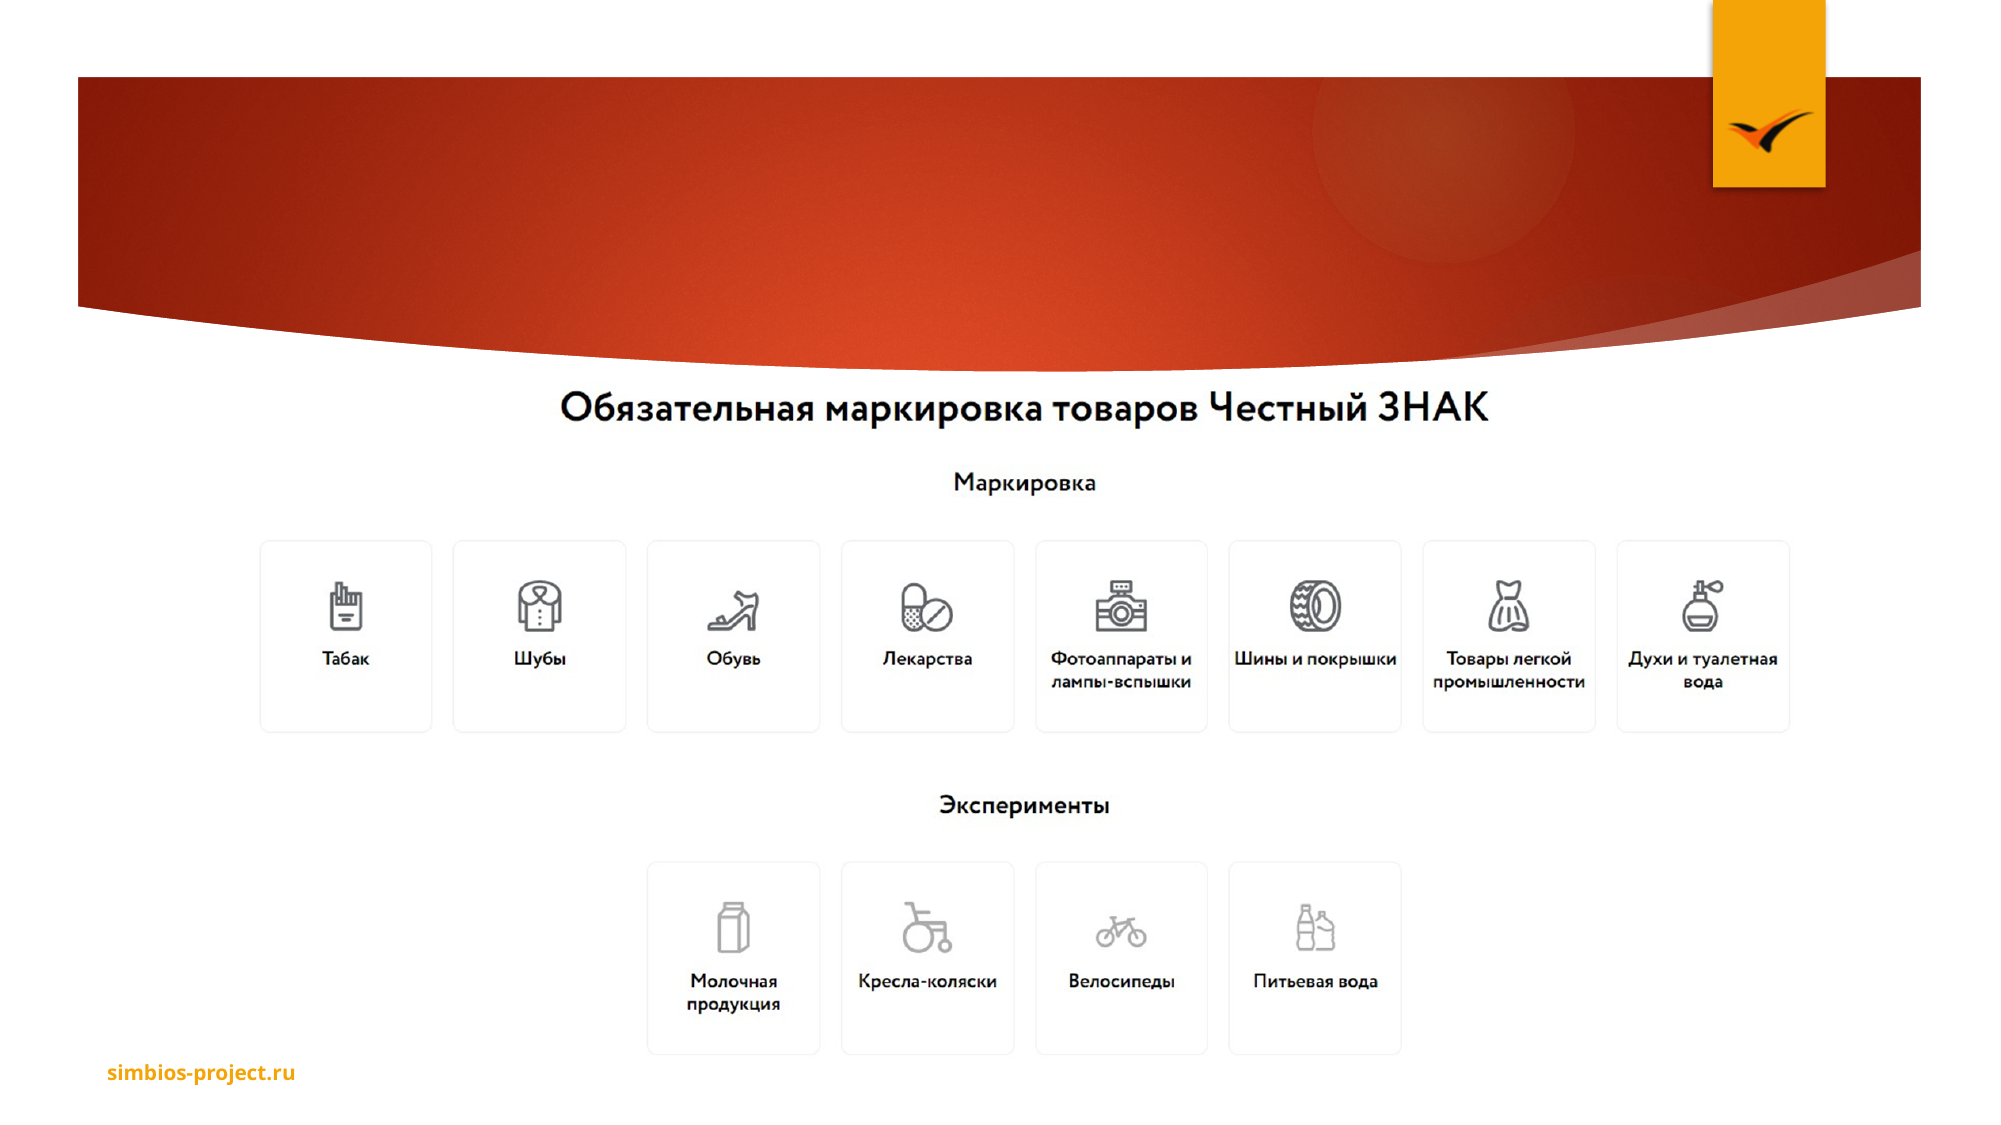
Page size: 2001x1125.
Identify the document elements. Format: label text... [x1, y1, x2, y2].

picture [250, 382, 1796, 1063]
footer simbios-project.ru [92, 1048, 726, 1099]
picture [1723, 83, 1817, 179]
